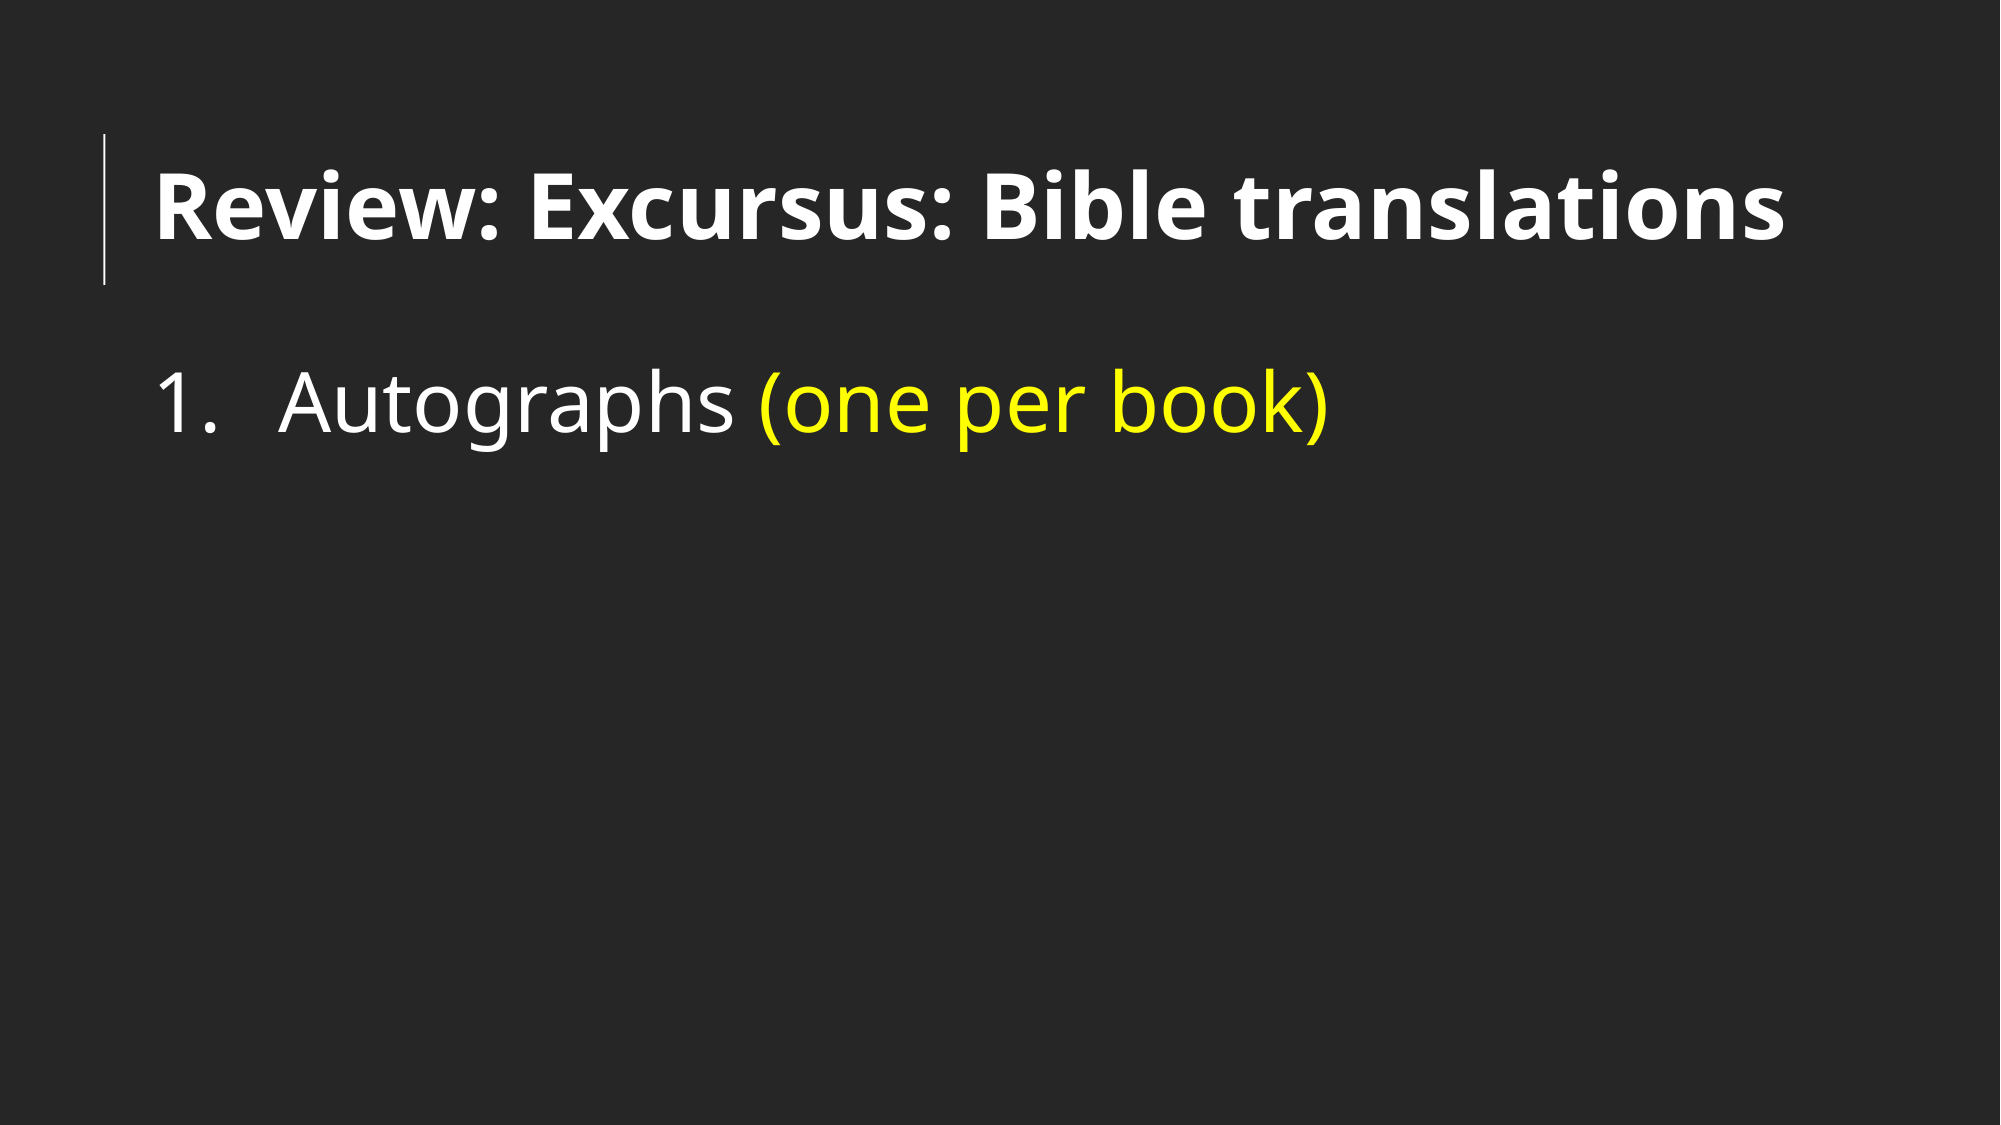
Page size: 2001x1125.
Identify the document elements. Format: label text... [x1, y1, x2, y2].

list Autographs (one per book) [137, 352, 1863, 1014]
picture [102, 134, 107, 285]
title Review: Excursus: Bible translations [137, 101, 1863, 319]
